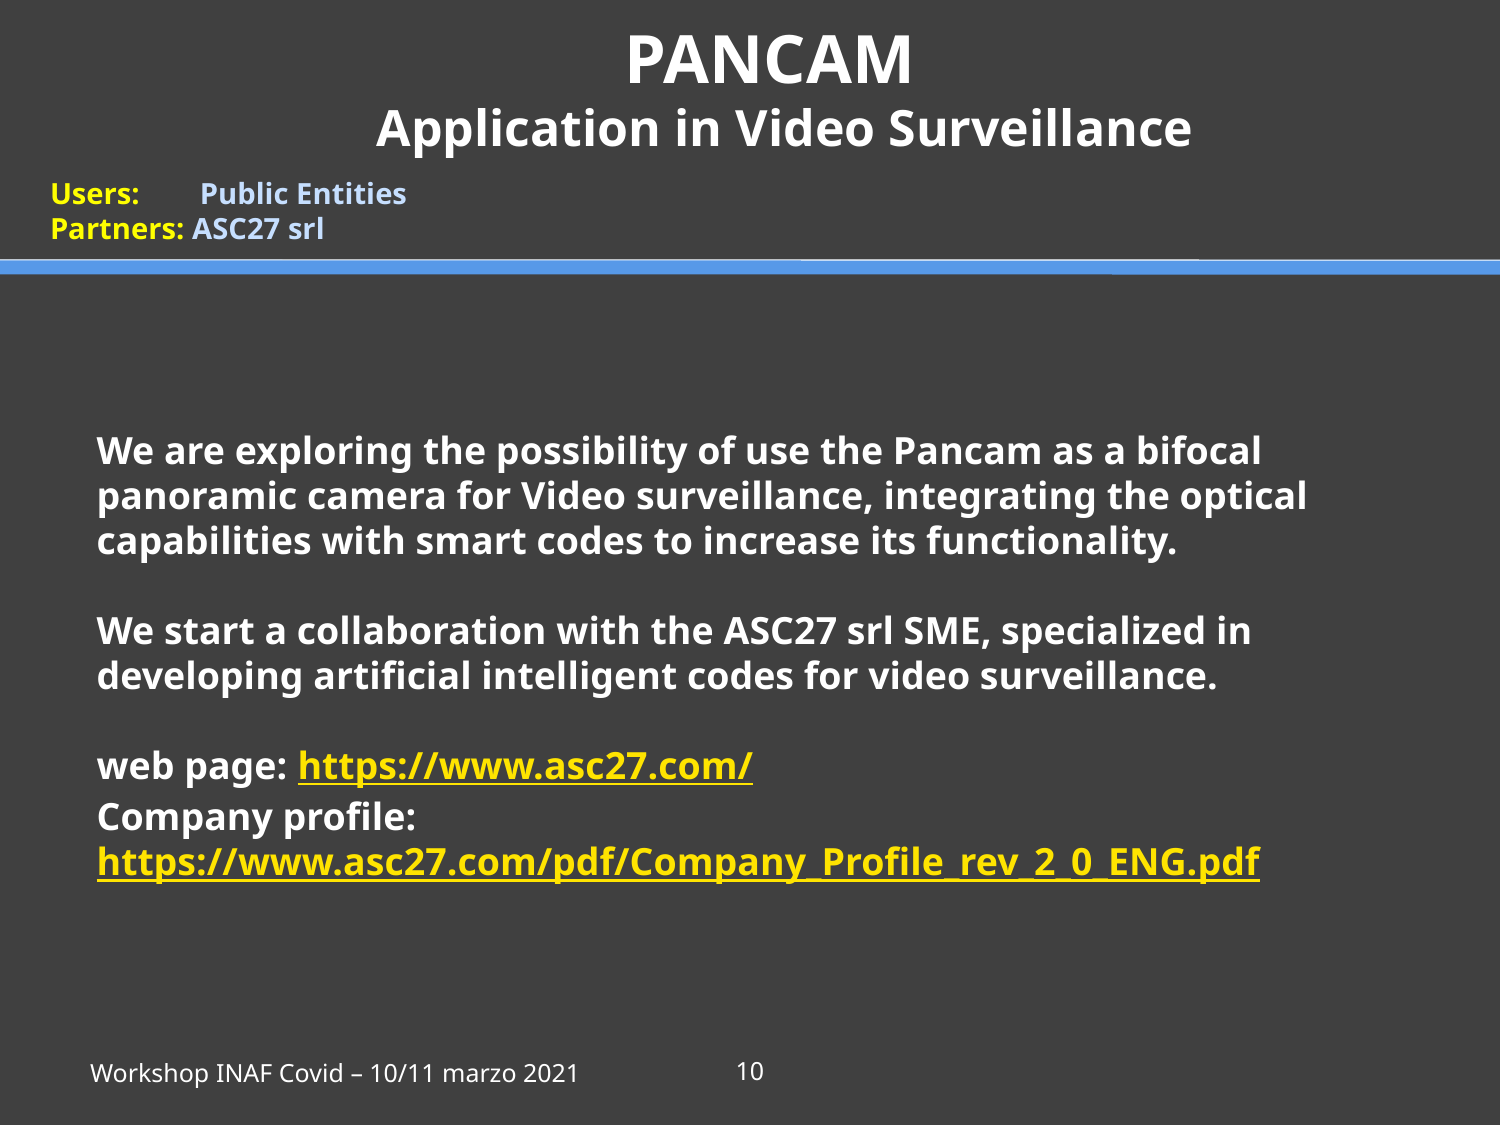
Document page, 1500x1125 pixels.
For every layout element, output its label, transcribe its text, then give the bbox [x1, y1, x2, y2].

text_box We are exploring the possibility of use the Pancam as a bifocal panoramic camera for Video surveillance, integrating the optical capabilities with smart codes to increase its functionality. We start a collaboration with the ASC27 srl SME, specialized in developing artificial intelligent codes for video surveillance. web page: https://www.asc27.com/ Company profile: https://www.asc27.com/pdf/Company_Profile_rev_2_0_ENG.pdf [35, 374, 1459, 897]
slide_number 10 [700, 1042, 800, 1103]
footer Workshop INAF Covid – 10/11 marzo 2021 [75, 1042, 700, 1103]
text_box PANCAM Application in Video Surveillance [75, 7, 1483, 166]
text_box Users: Public Entities Partners: ASC27 srl [35, 175, 1459, 245]
